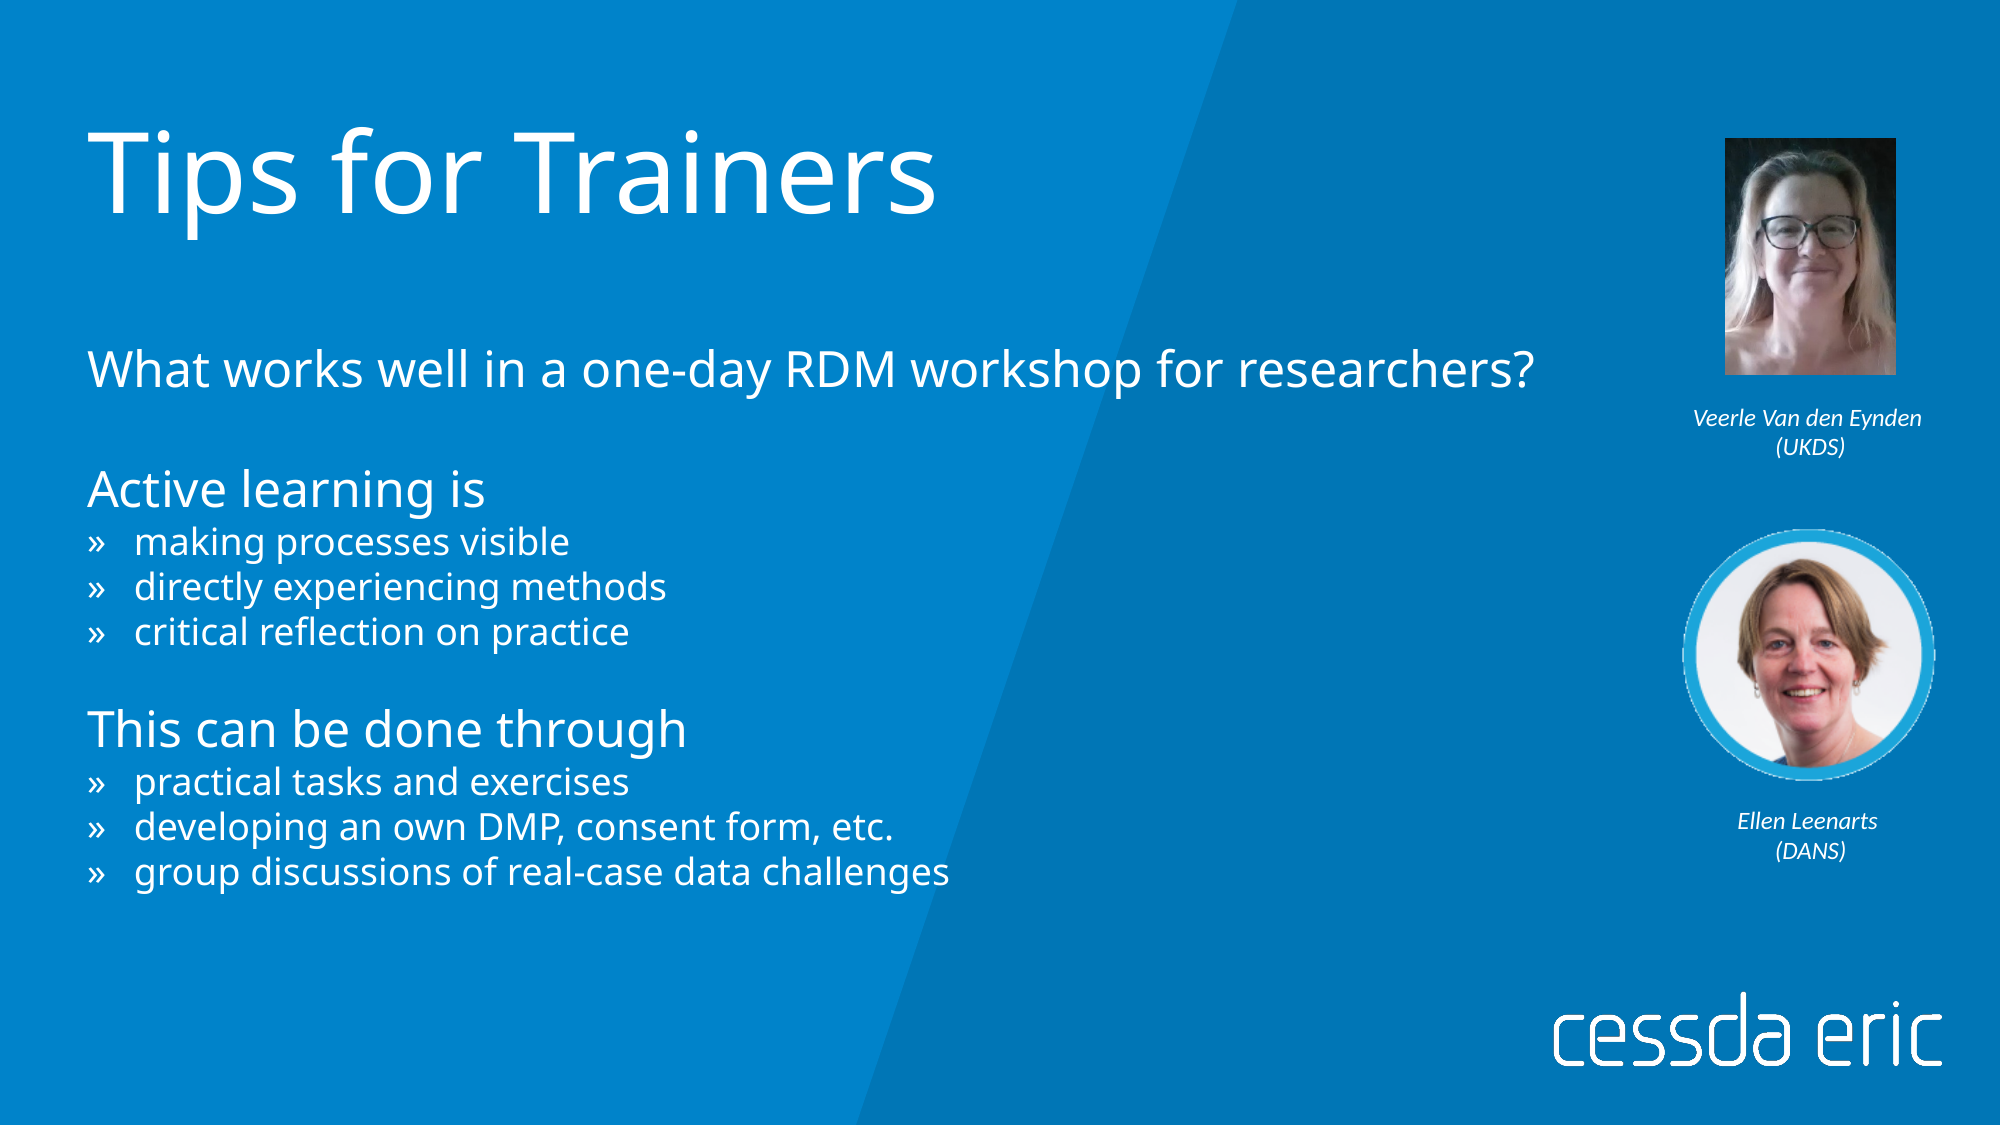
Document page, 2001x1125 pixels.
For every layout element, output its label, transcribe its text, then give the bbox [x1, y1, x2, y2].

text_box Ellen Leenarts (DANS) [1722, 822, 1899, 872]
text_box Veerle Van den Eynden (UKDS) [1677, 393, 1944, 469]
title Tips for Trainers [72, 109, 1828, 299]
picture [1725, 138, 1896, 375]
picture [1552, 984, 1953, 1072]
picture [1643, 487, 1978, 822]
subtitle What works well in a one-day RDM workshop for researchers? Active learning is making processes visible directly experiencing methods critical reflection on practice This can be done through practical tasks and exercises developing an own DMP, consent form, etc. group discussions of real-case data challenges [72, 330, 1828, 1068]
